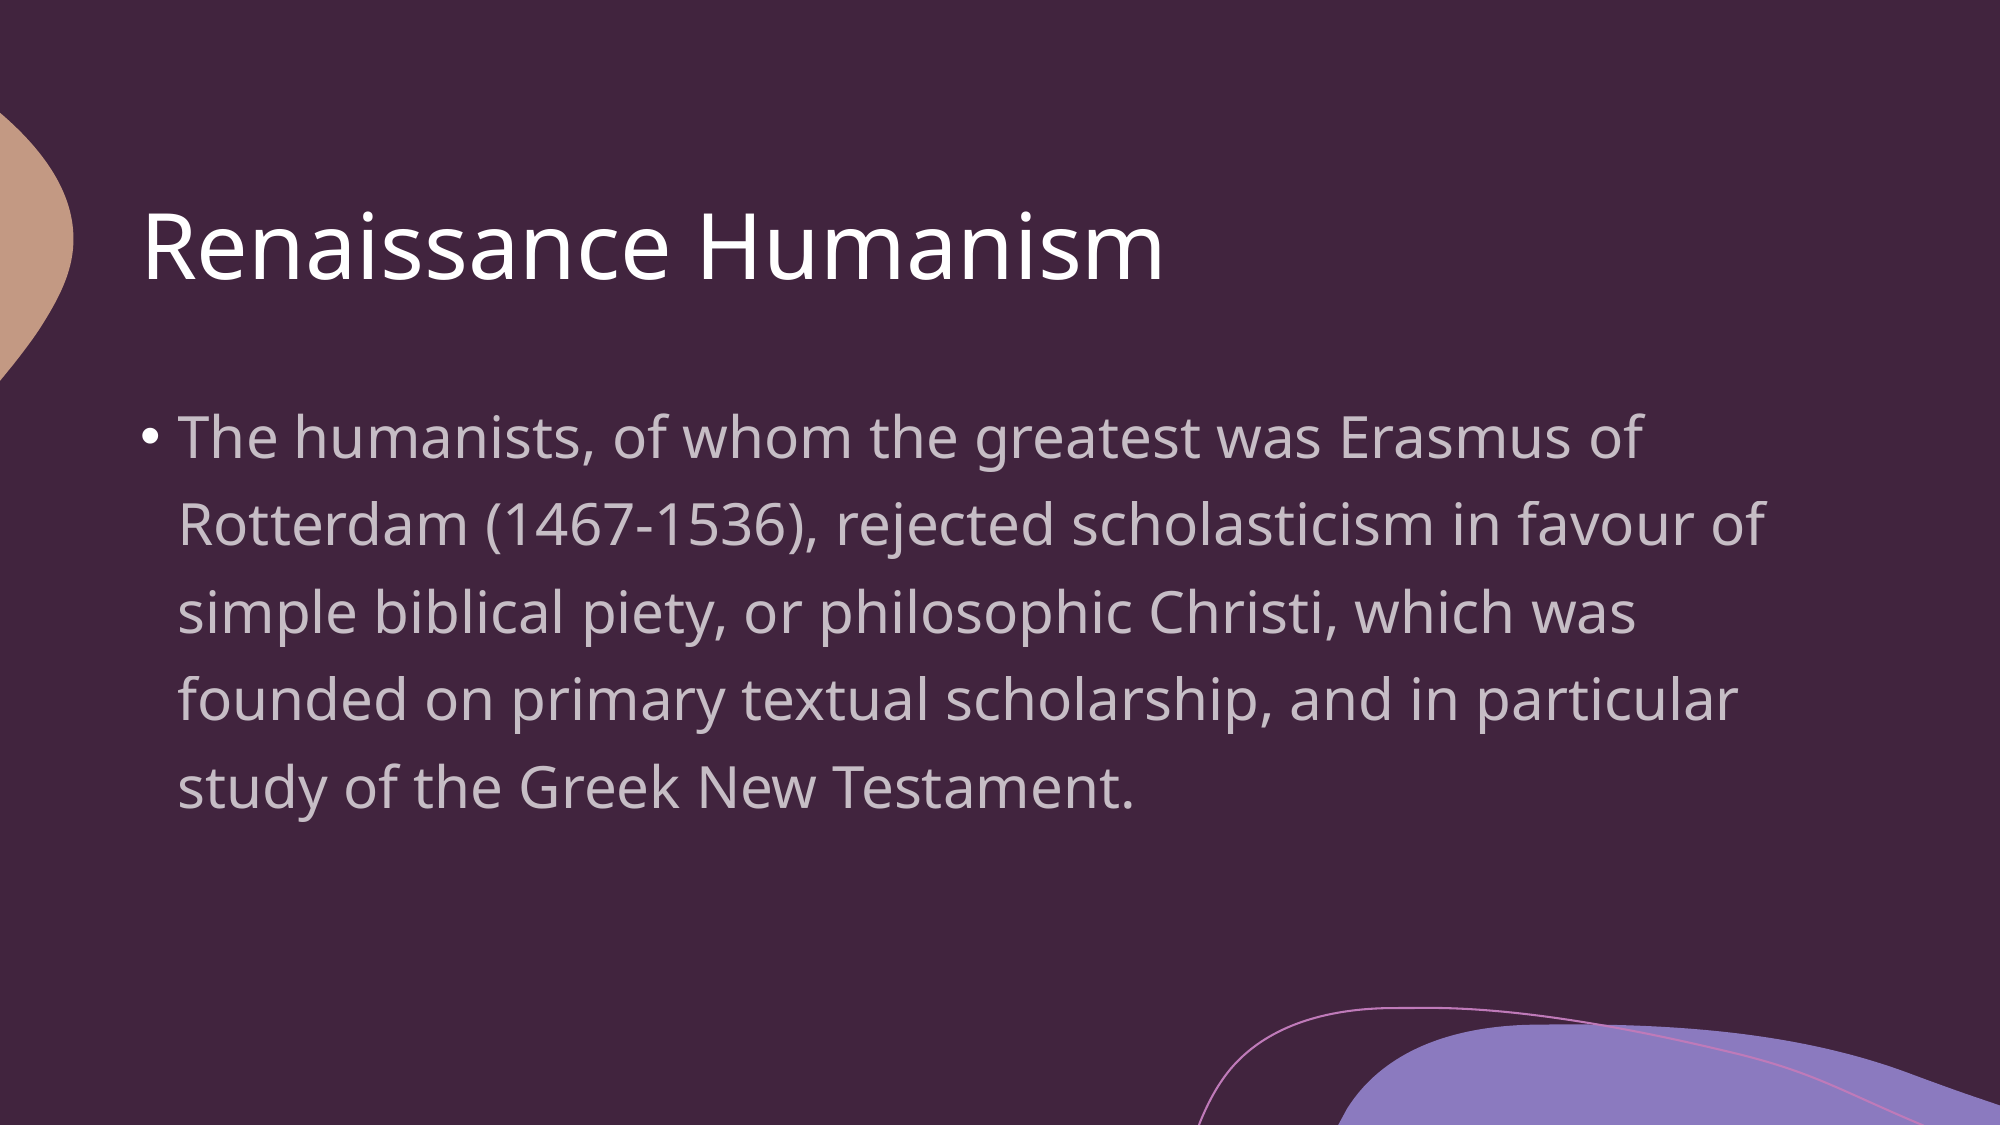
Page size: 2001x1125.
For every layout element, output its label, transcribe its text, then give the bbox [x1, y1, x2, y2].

title Renaissance Humanism [125, 125, 1875, 375]
list The humanists, of whom the greatest was Erasmus of Rotterdam (1467-1536), rejected scholasticism in favour of simple biblical piety, or philosophic Christi, which was founded on primary textual scholarship, and in particular study of the Greek New Testament. [125, 375, 1875, 1002]
